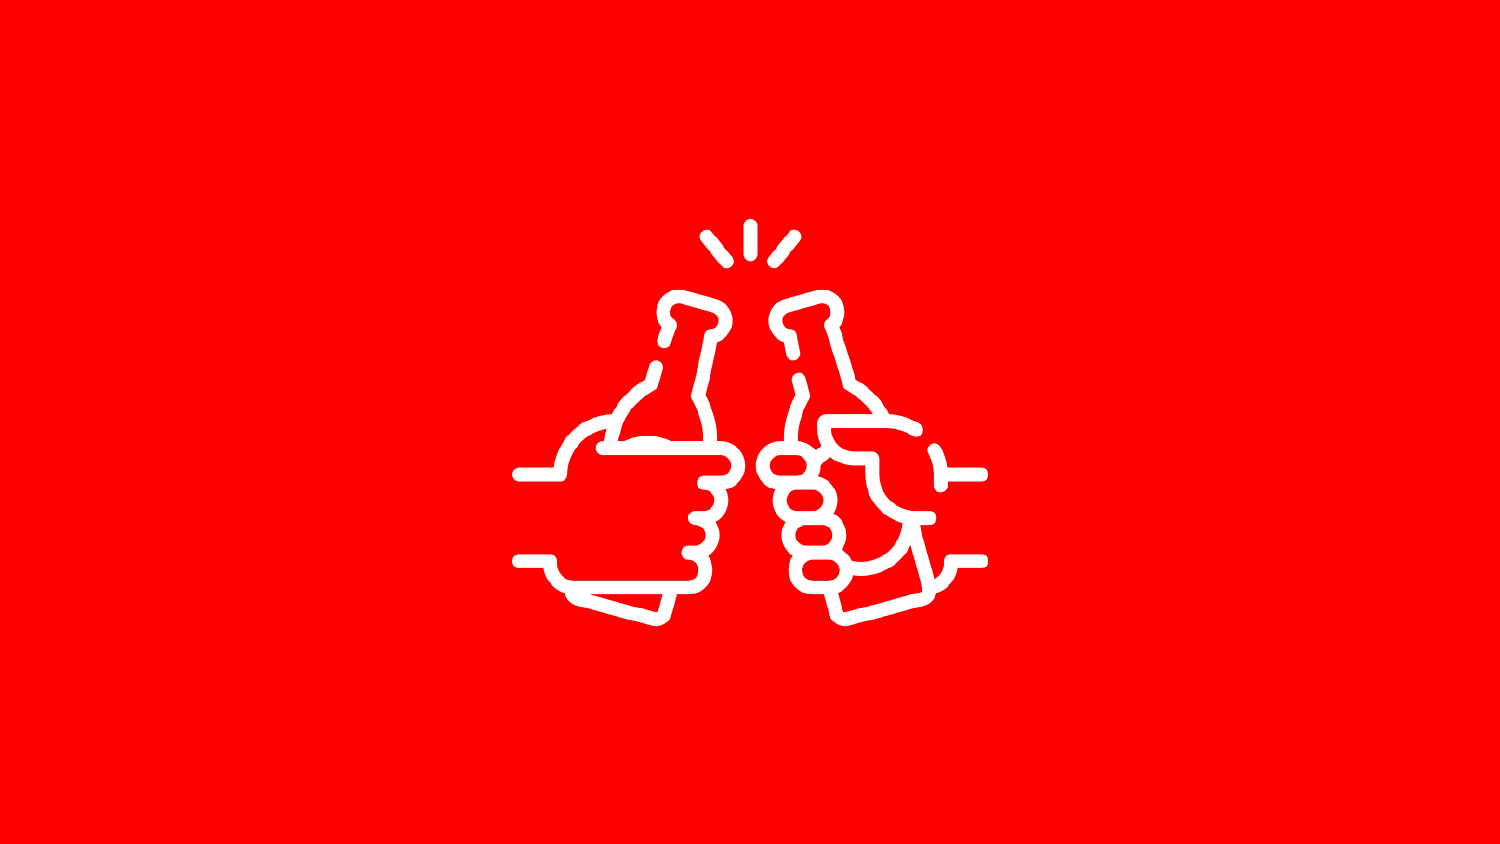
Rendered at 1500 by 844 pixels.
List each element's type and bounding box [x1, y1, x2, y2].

picture [512, 184, 988, 660]
